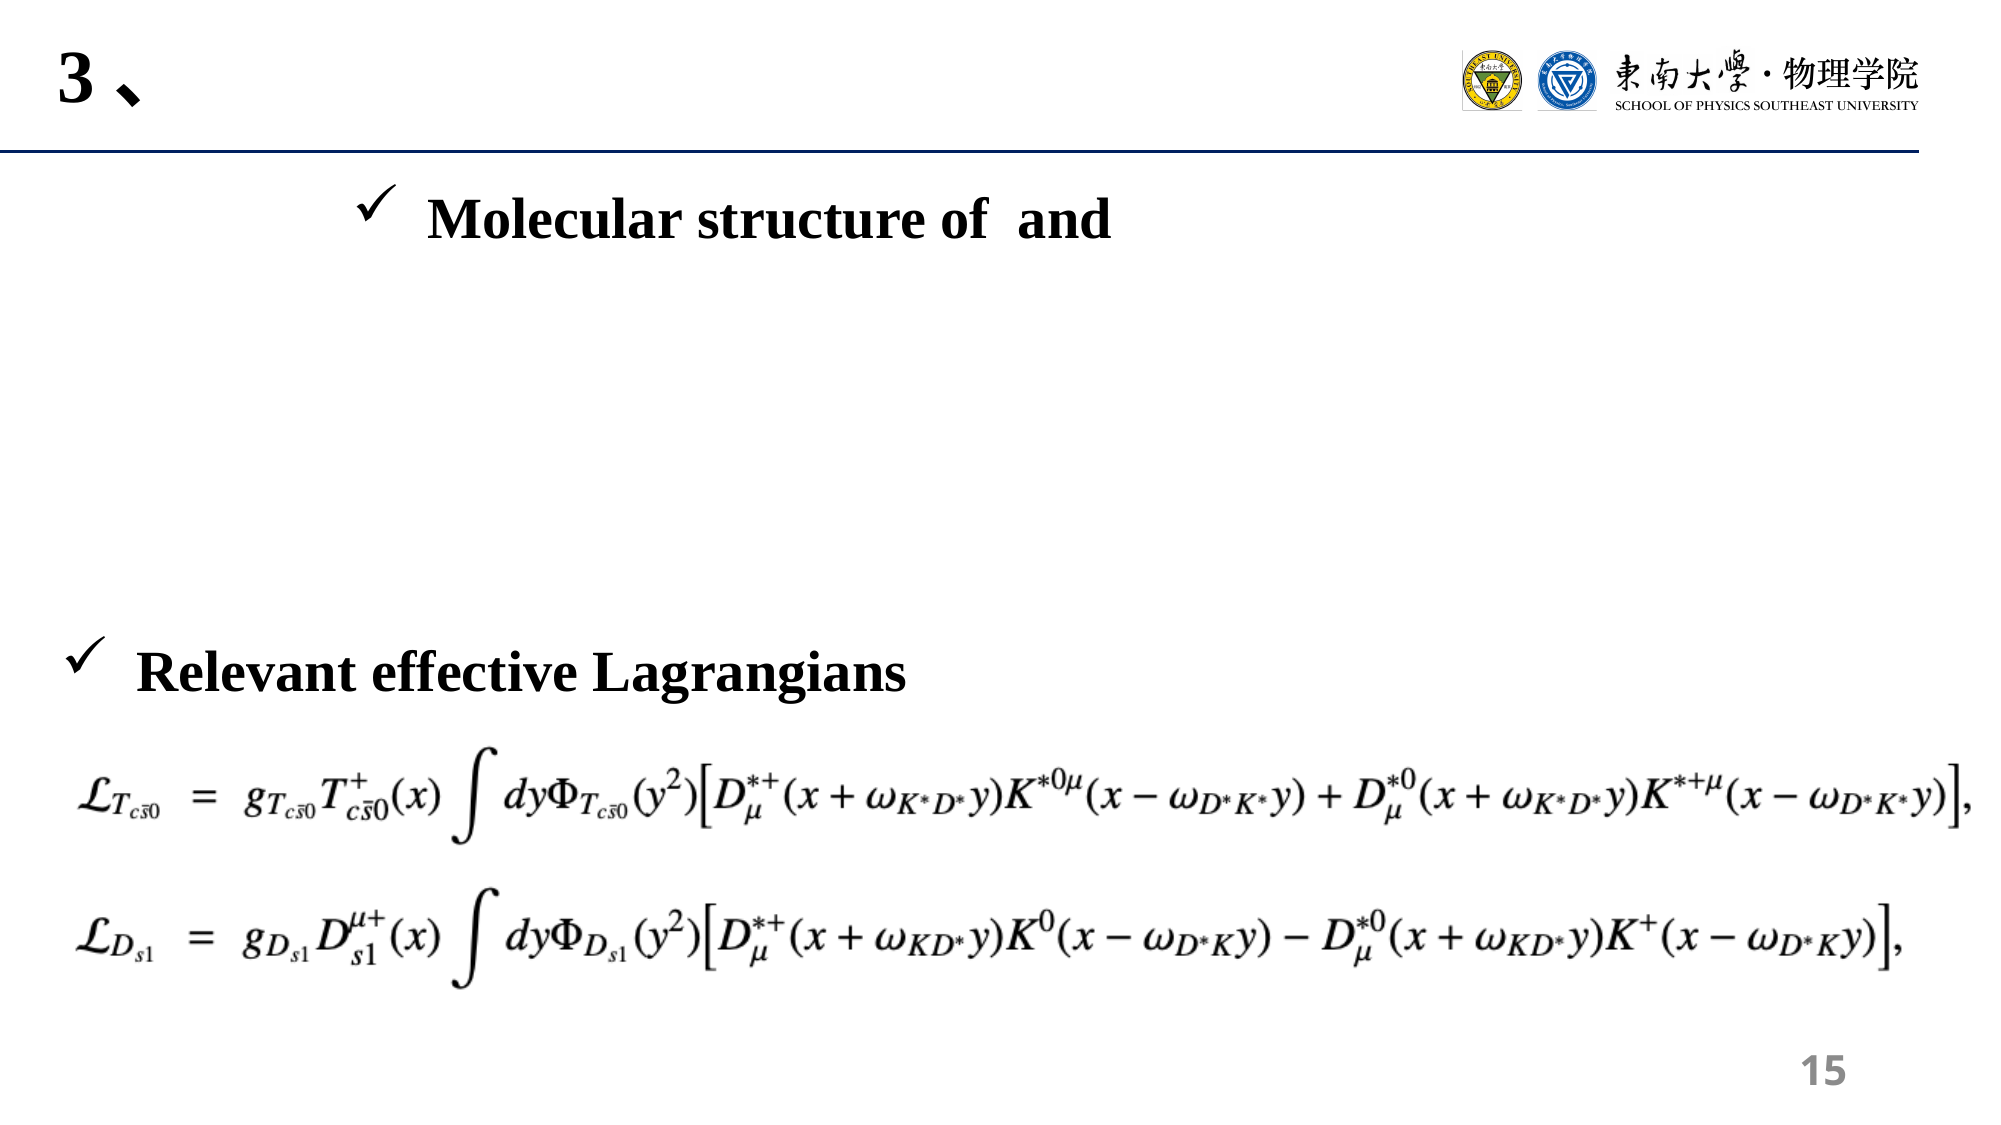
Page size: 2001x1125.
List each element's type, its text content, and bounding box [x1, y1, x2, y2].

slide_number 15 [1412, 1042, 1863, 1103]
picture [67, 741, 1990, 990]
picture [1462, 46, 1920, 115]
text_box Relevant effective Lagrangians [47, 625, 938, 711]
